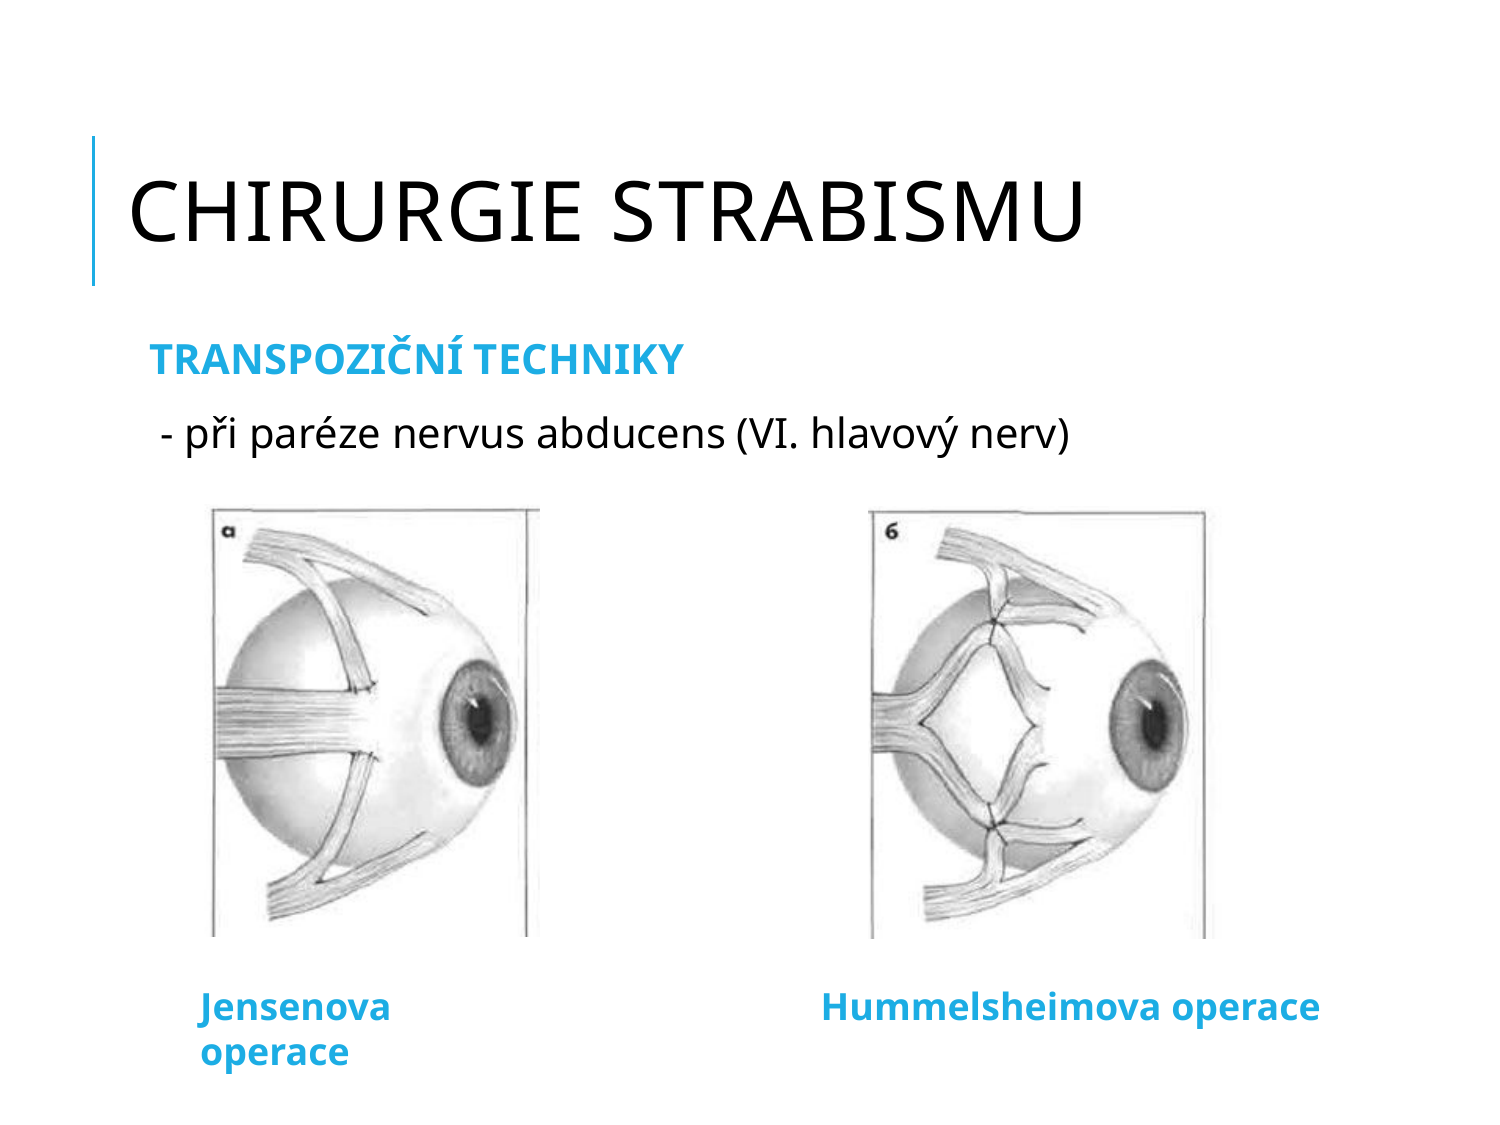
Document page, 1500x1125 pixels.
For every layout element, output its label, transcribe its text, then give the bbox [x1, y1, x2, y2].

text_box Jensenova operace [185, 975, 540, 1081]
list TRANSPOZIČNÍ TECHNIKY - při paréze nervus abducens (VI. hlavový nerv) [142, 330, 1358, 897]
title CHIRURGIE STRABISMU [112, 123, 1388, 311]
picture [180, 503, 541, 937]
picture [867, 505, 1228, 939]
text_box Hummelsheimova operace [805, 975, 1420, 1036]
